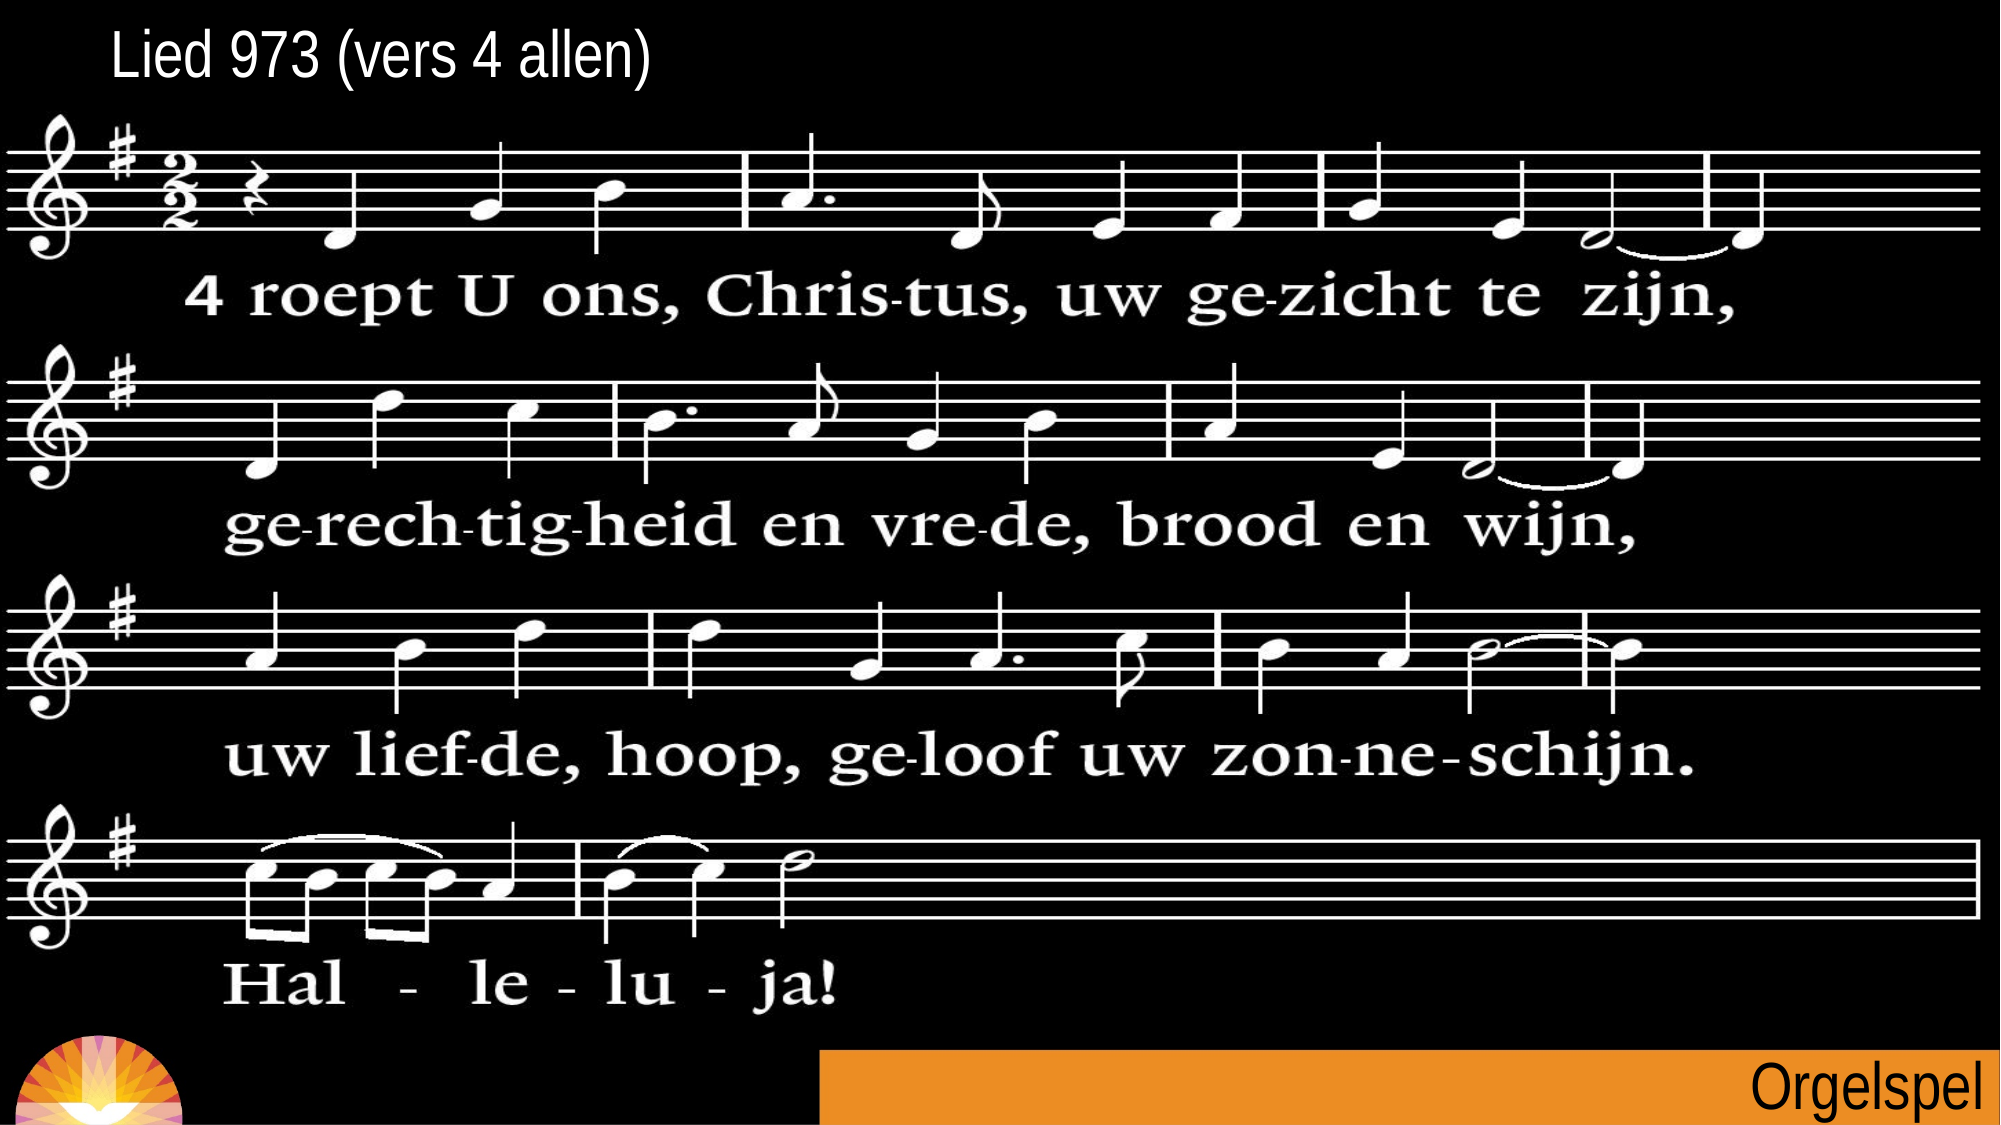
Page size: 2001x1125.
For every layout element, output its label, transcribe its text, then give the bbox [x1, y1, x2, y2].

list Lied 973 (vers 4 allen) [39, 3, 922, 75]
picture [0, 0, 2000, 1125]
list Orgelspel [834, 1035, 2000, 1125]
